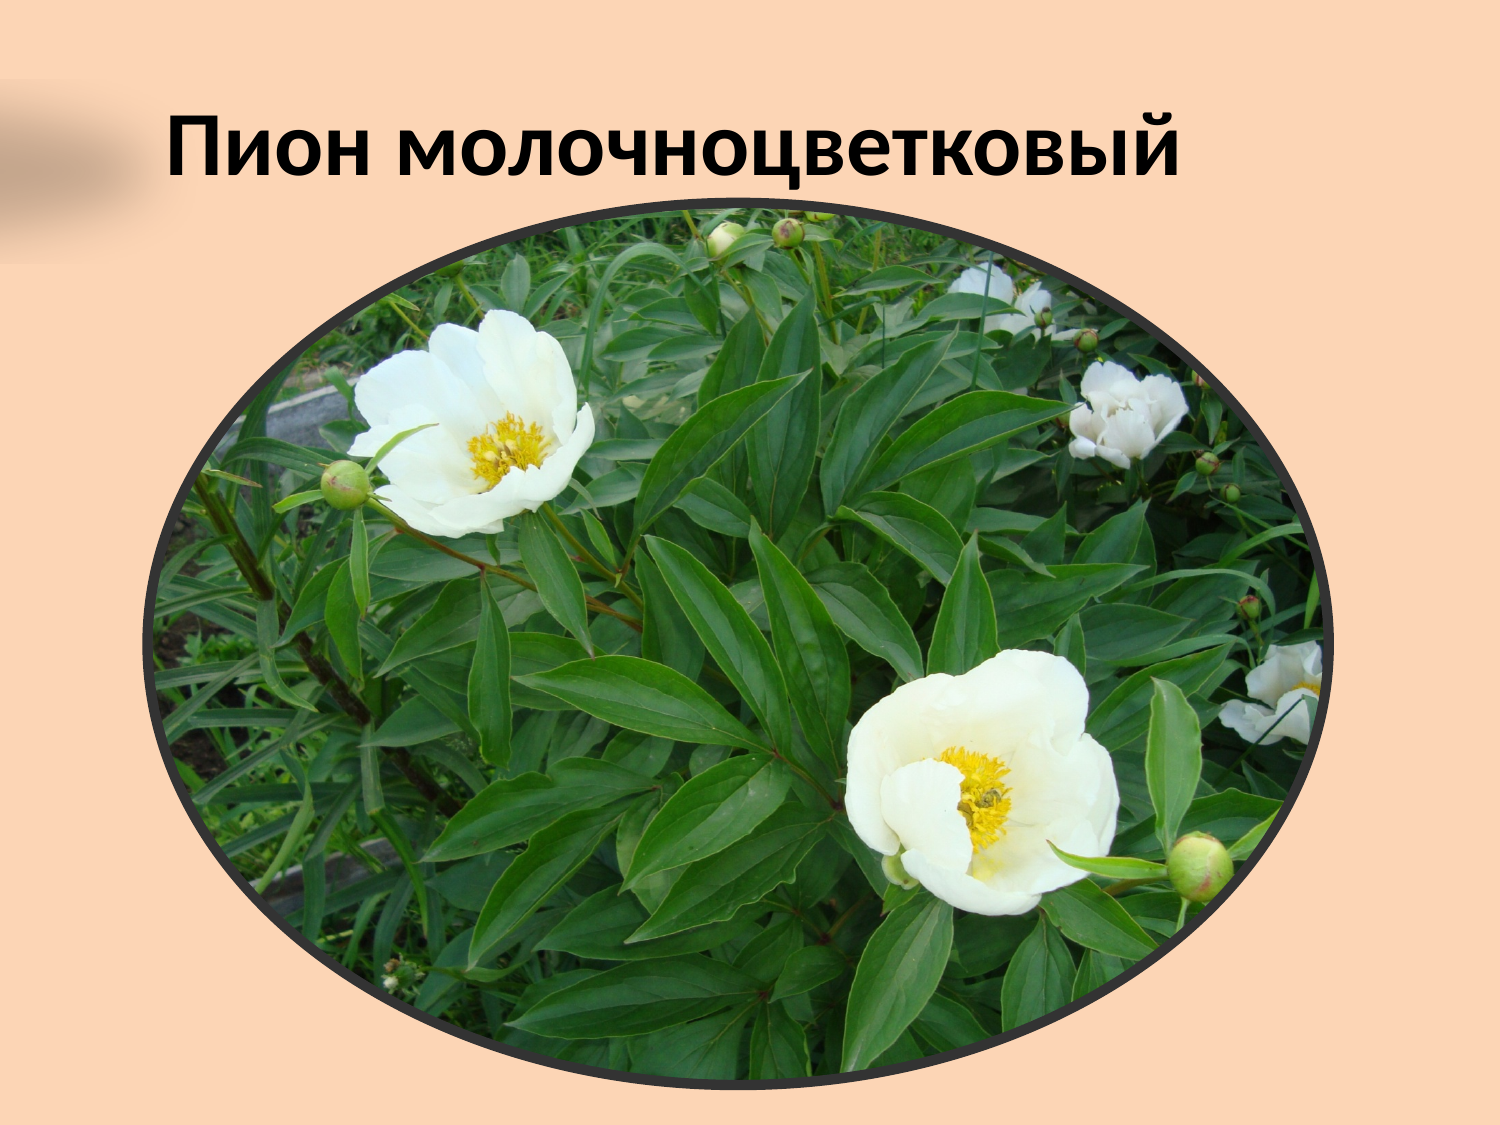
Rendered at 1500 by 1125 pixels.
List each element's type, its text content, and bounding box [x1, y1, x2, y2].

title Пион молочноцветковый [0, 45, 1350, 233]
picture [147, 202, 1329, 1086]
